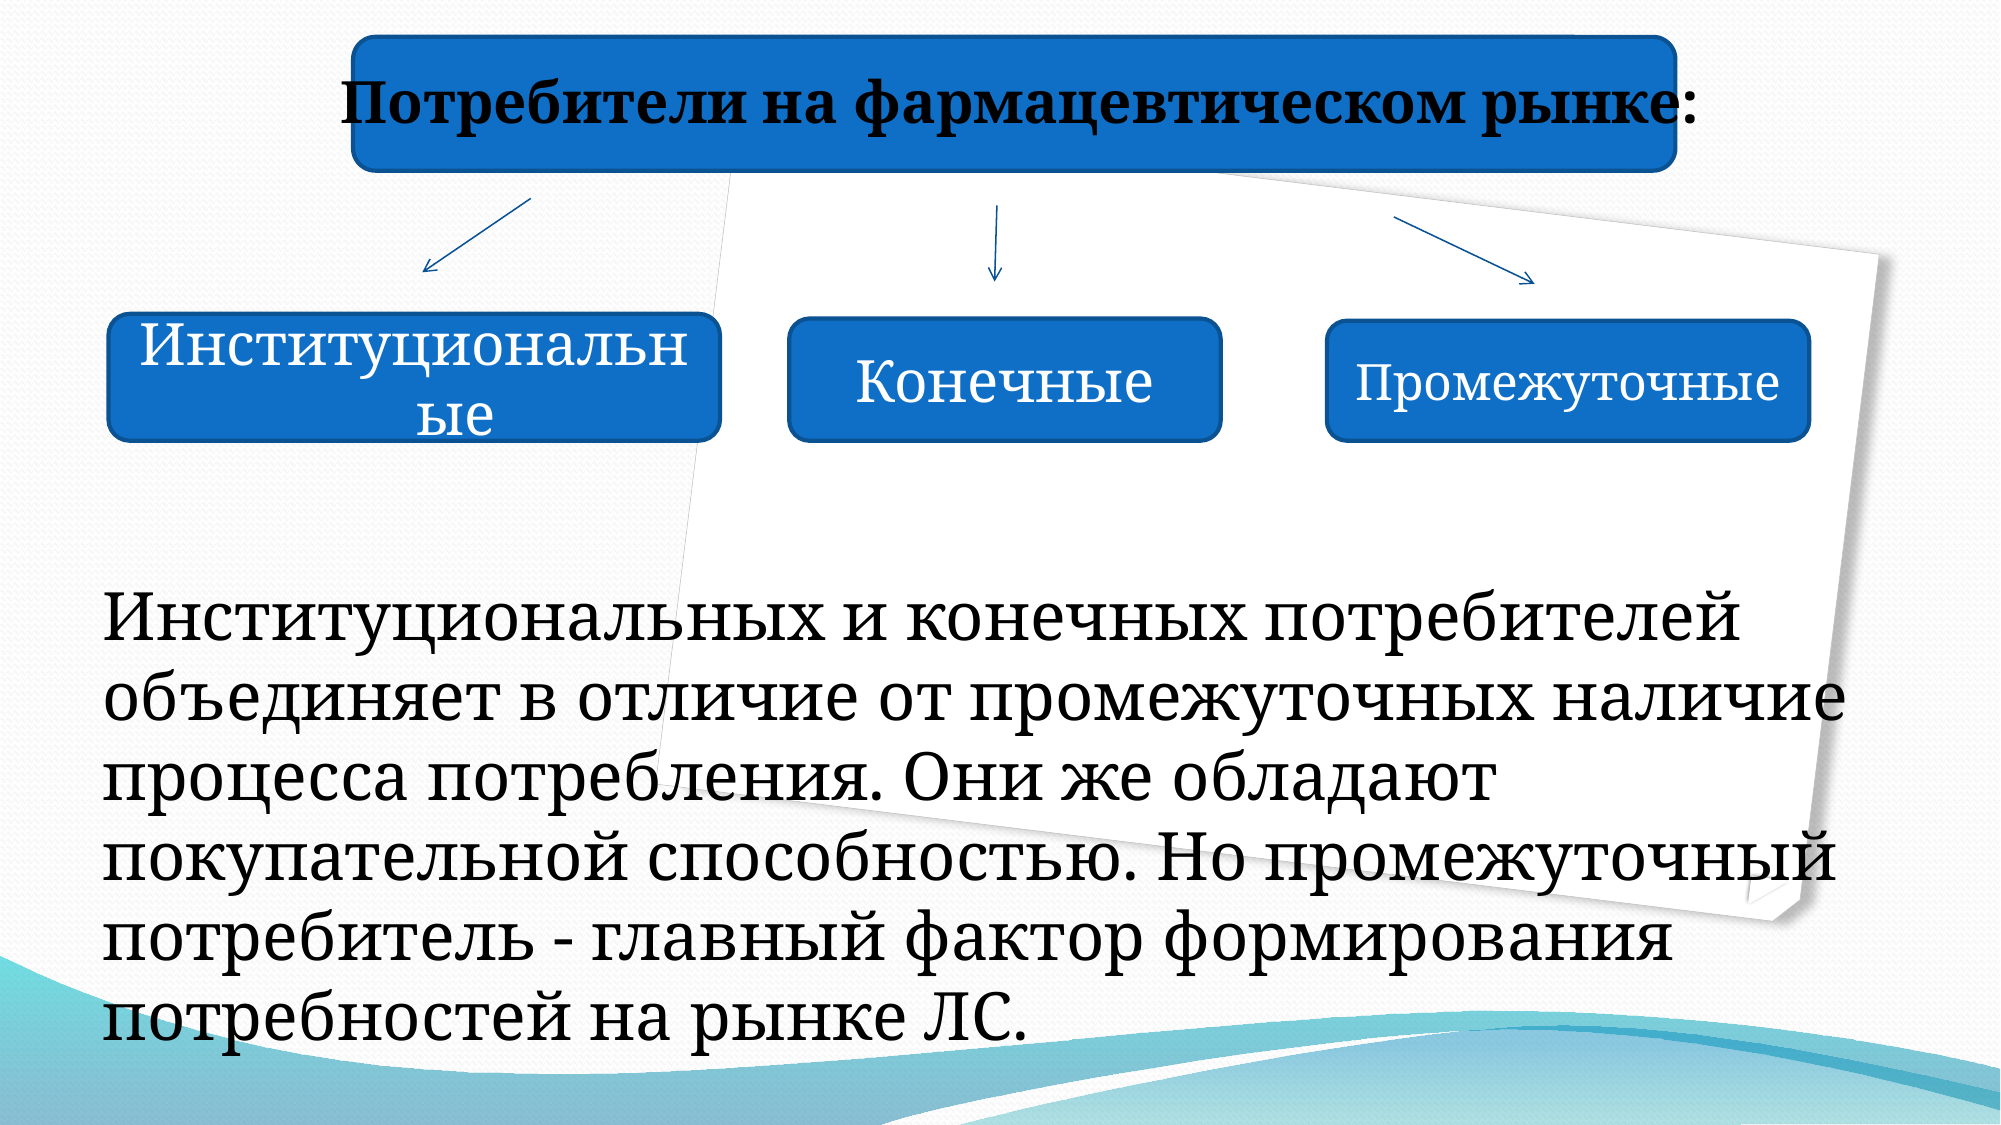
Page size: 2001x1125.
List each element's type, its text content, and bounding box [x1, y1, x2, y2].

text_box [351, 34, 1678, 57]
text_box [422, 198, 531, 273]
text_box Институциональные [106, 311, 723, 443]
text_box Конечные [787, 316, 1223, 443]
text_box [1393, 216, 1535, 285]
text_box Институциональных и конечных потребителей объединяет в отличие от промежуточных наличие процесса потребления. Они же обладают покупательной способностью. Но промежуточный потребитель - главный фактор формирования потребностей на рынке ЛС. [87, 566, 1932, 1061]
text_box Промежуточные [1324, 318, 1812, 443]
list Потребители на фармацевтическом рынке: [133, 57, 1904, 490]
